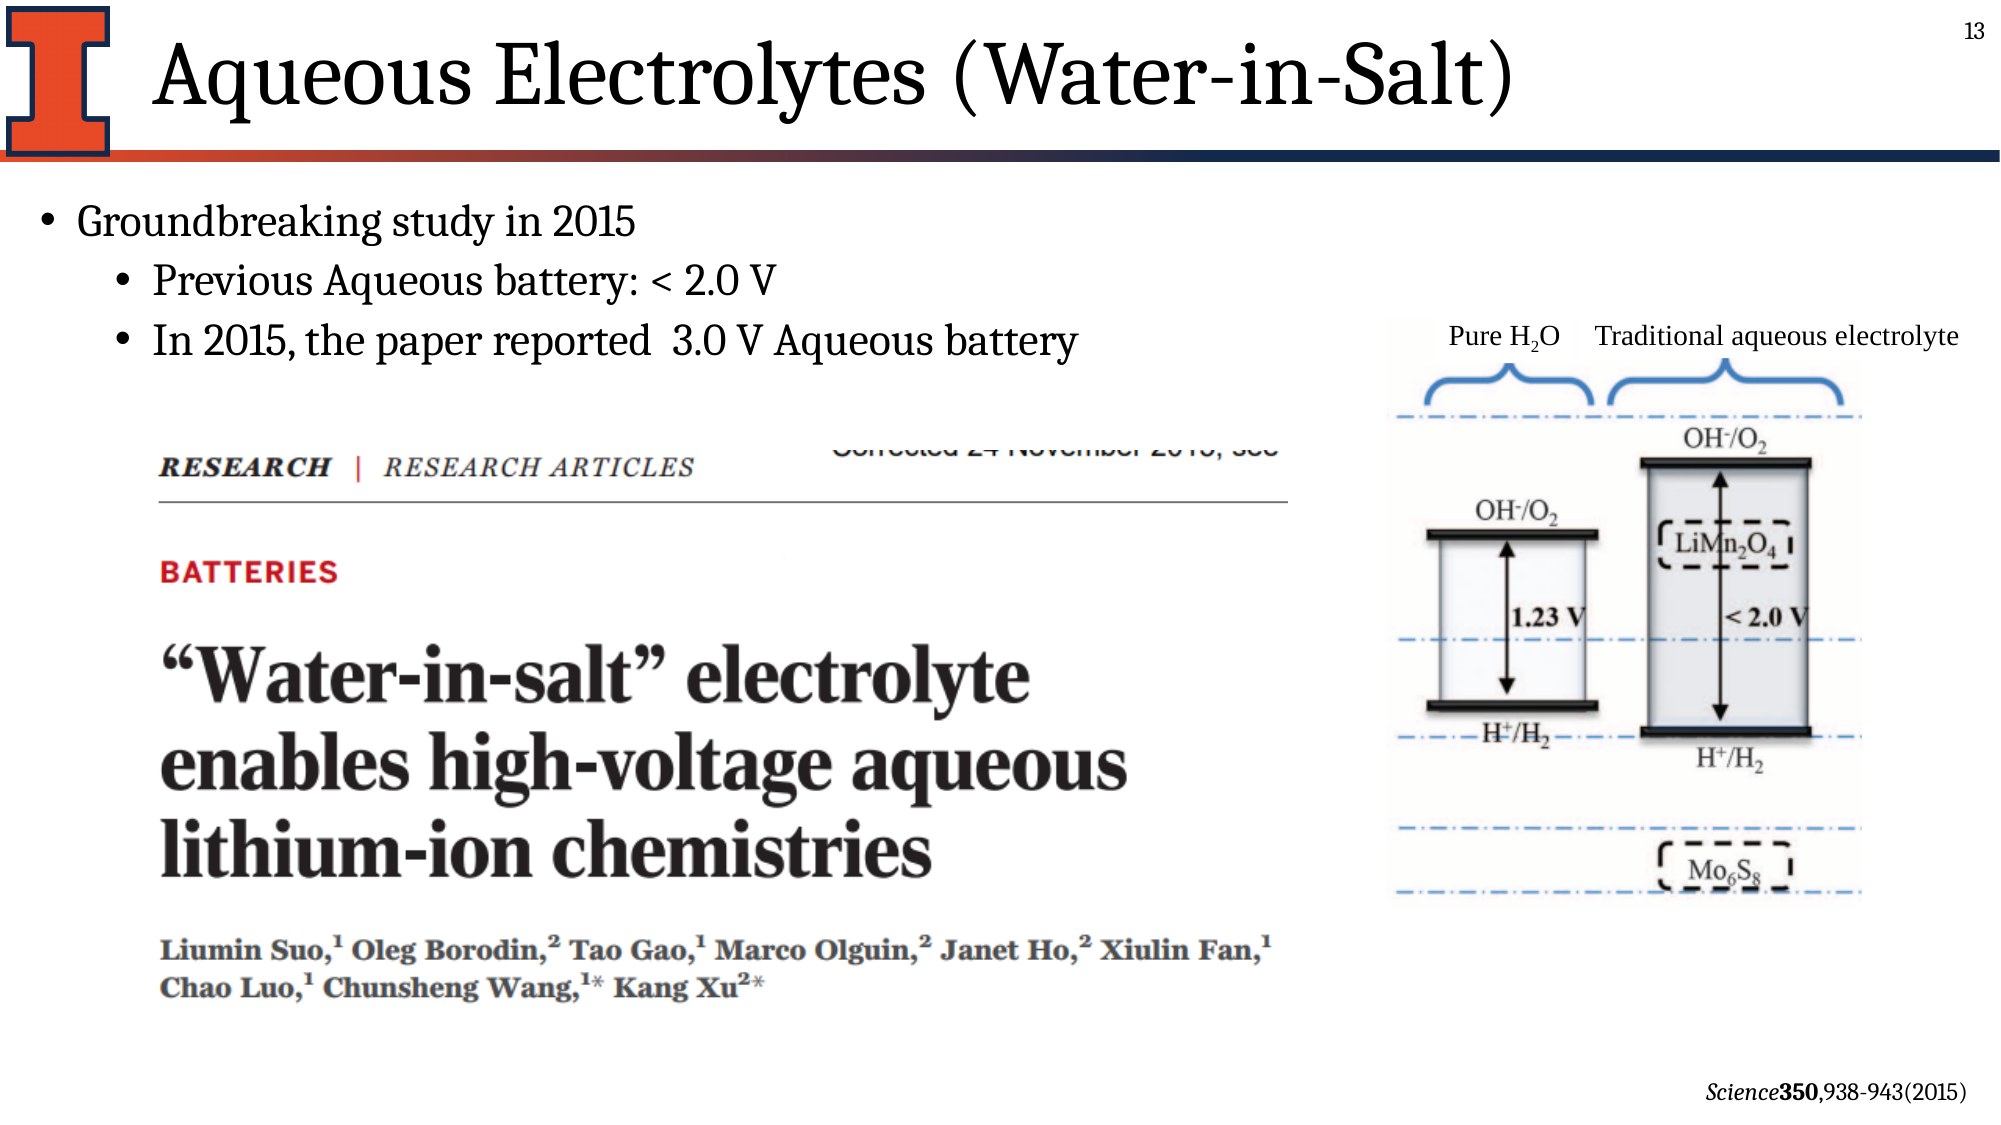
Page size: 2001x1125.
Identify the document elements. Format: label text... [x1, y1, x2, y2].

picture [6, 6, 110, 157]
text_box Science350,938-943(2015) [1691, 1068, 1983, 1113]
slide_number 13 [1550, 0, 2000, 60]
list Groundbreaking study in 2015 Previous Aqueous battery: < 2.0 V In 2015, the paper reported 3.0 V Aqueous battery [24, 189, 1969, 645]
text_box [1381, 308, 1975, 910]
title Aqueous Electrolytes (Water-in-Salt) [137, 0, 2000, 150]
picture [137, 450, 1288, 1021]
